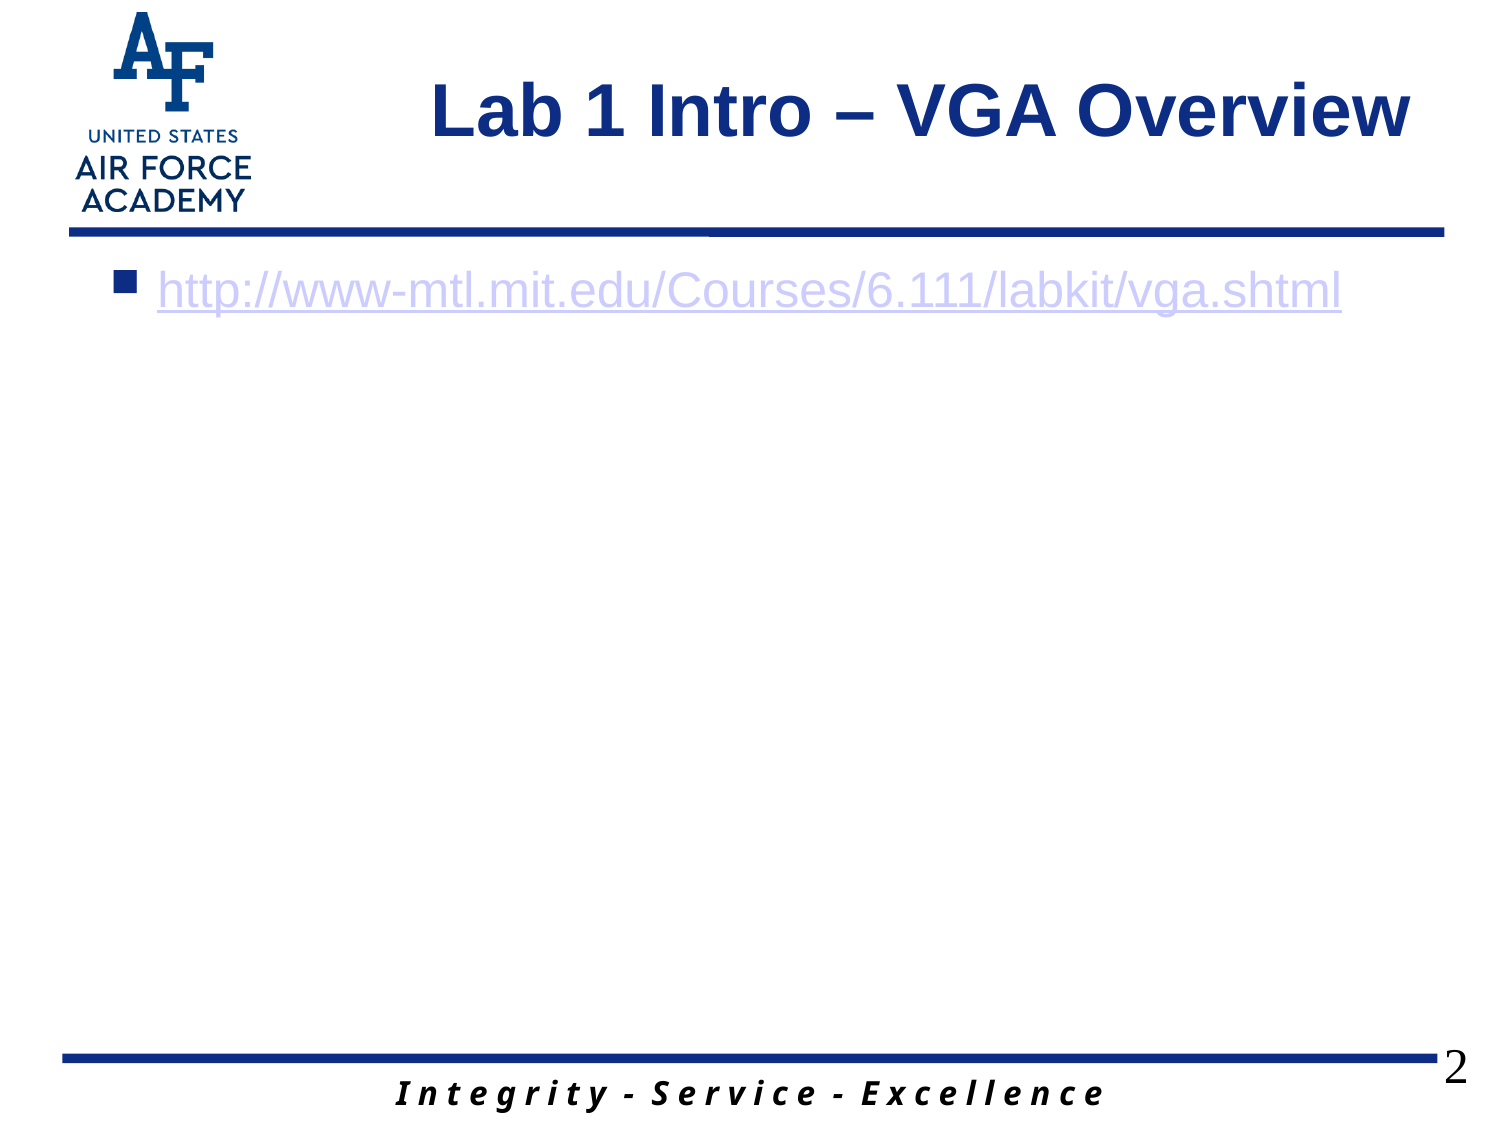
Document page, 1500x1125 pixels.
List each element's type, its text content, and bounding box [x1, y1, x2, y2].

list http://www-mtl.mit.edu/Courses/6.111/labkit/vga.shtml [95, 249, 1430, 960]
title Lab 1 Intro – VGA Overview [313, 12, 1427, 201]
picture [75, 12, 251, 212]
slide_number 2 [1133, 1025, 1484, 1105]
